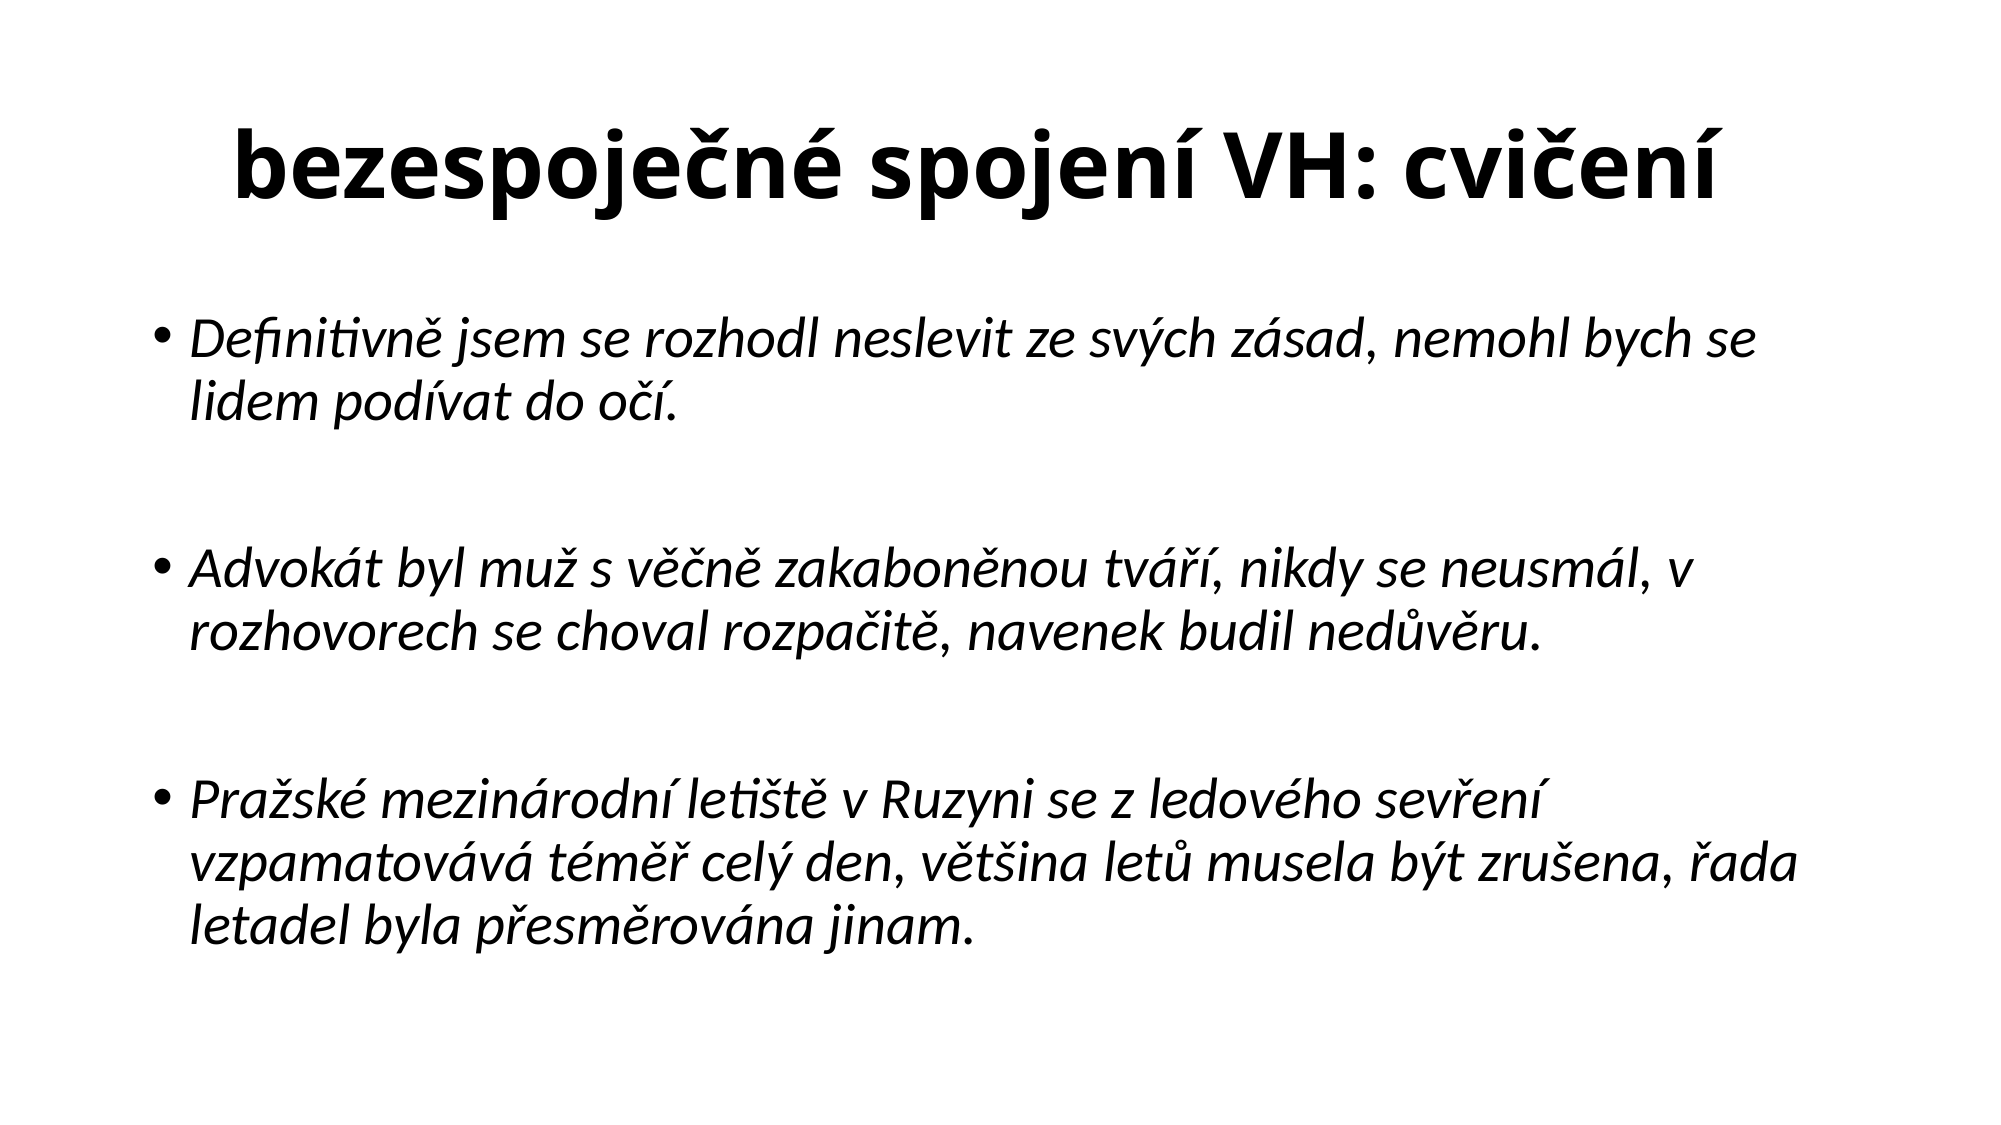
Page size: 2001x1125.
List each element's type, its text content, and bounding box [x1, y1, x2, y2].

title bezespoječné spojení VH: cvičení [137, 59, 1863, 278]
list Definitivně jsem se rozhodl neslevit ze svých zásad, nemohl bych se lidem podívat do očí. Advokát byl muž s věčně zakaboněnou tváří, nikdy se neusmál, v rozhovorech se choval rozpačitě, navenek budil nedůvěru. Pražské mezinárodní letiště v Ruzyni se z ledového sevření vzpamatovává téměř celý den, většina letů musela být zrušena, řada letadel byla přesměrována jinam. [137, 299, 1863, 1014]
